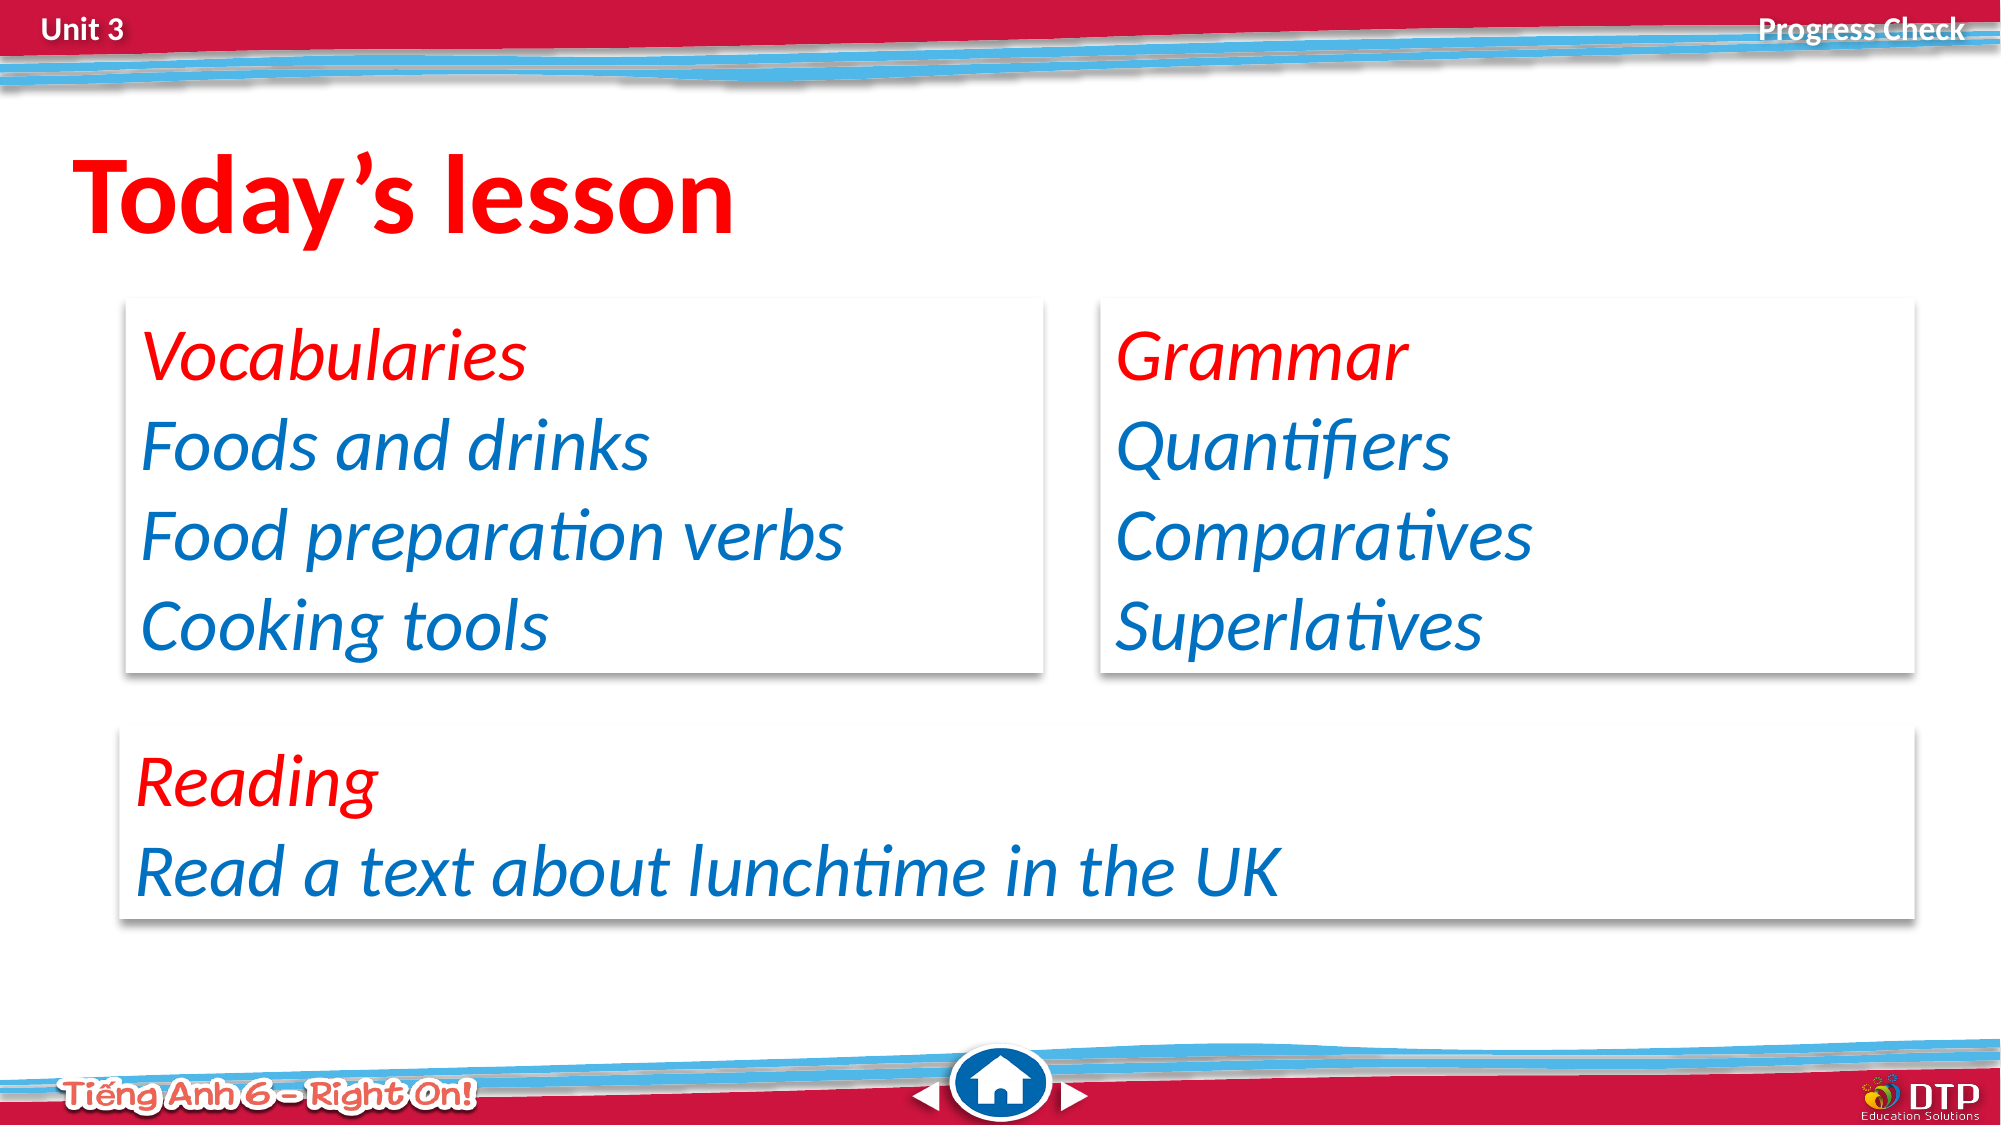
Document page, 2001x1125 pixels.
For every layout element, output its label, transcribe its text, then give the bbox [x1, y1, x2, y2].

text_box Grammar Quantifiers Comparatives Superlatives [1100, 298, 1915, 673]
text_box Today’s lesson [57, 114, 753, 264]
picture [0, 0, 2000, 1125]
text_box Vocabularies Foods and drinks Food preparation verbs Cooking tools [125, 298, 1044, 673]
text_box Reading Read a text about lunchtime in the UK [119, 724, 1915, 919]
